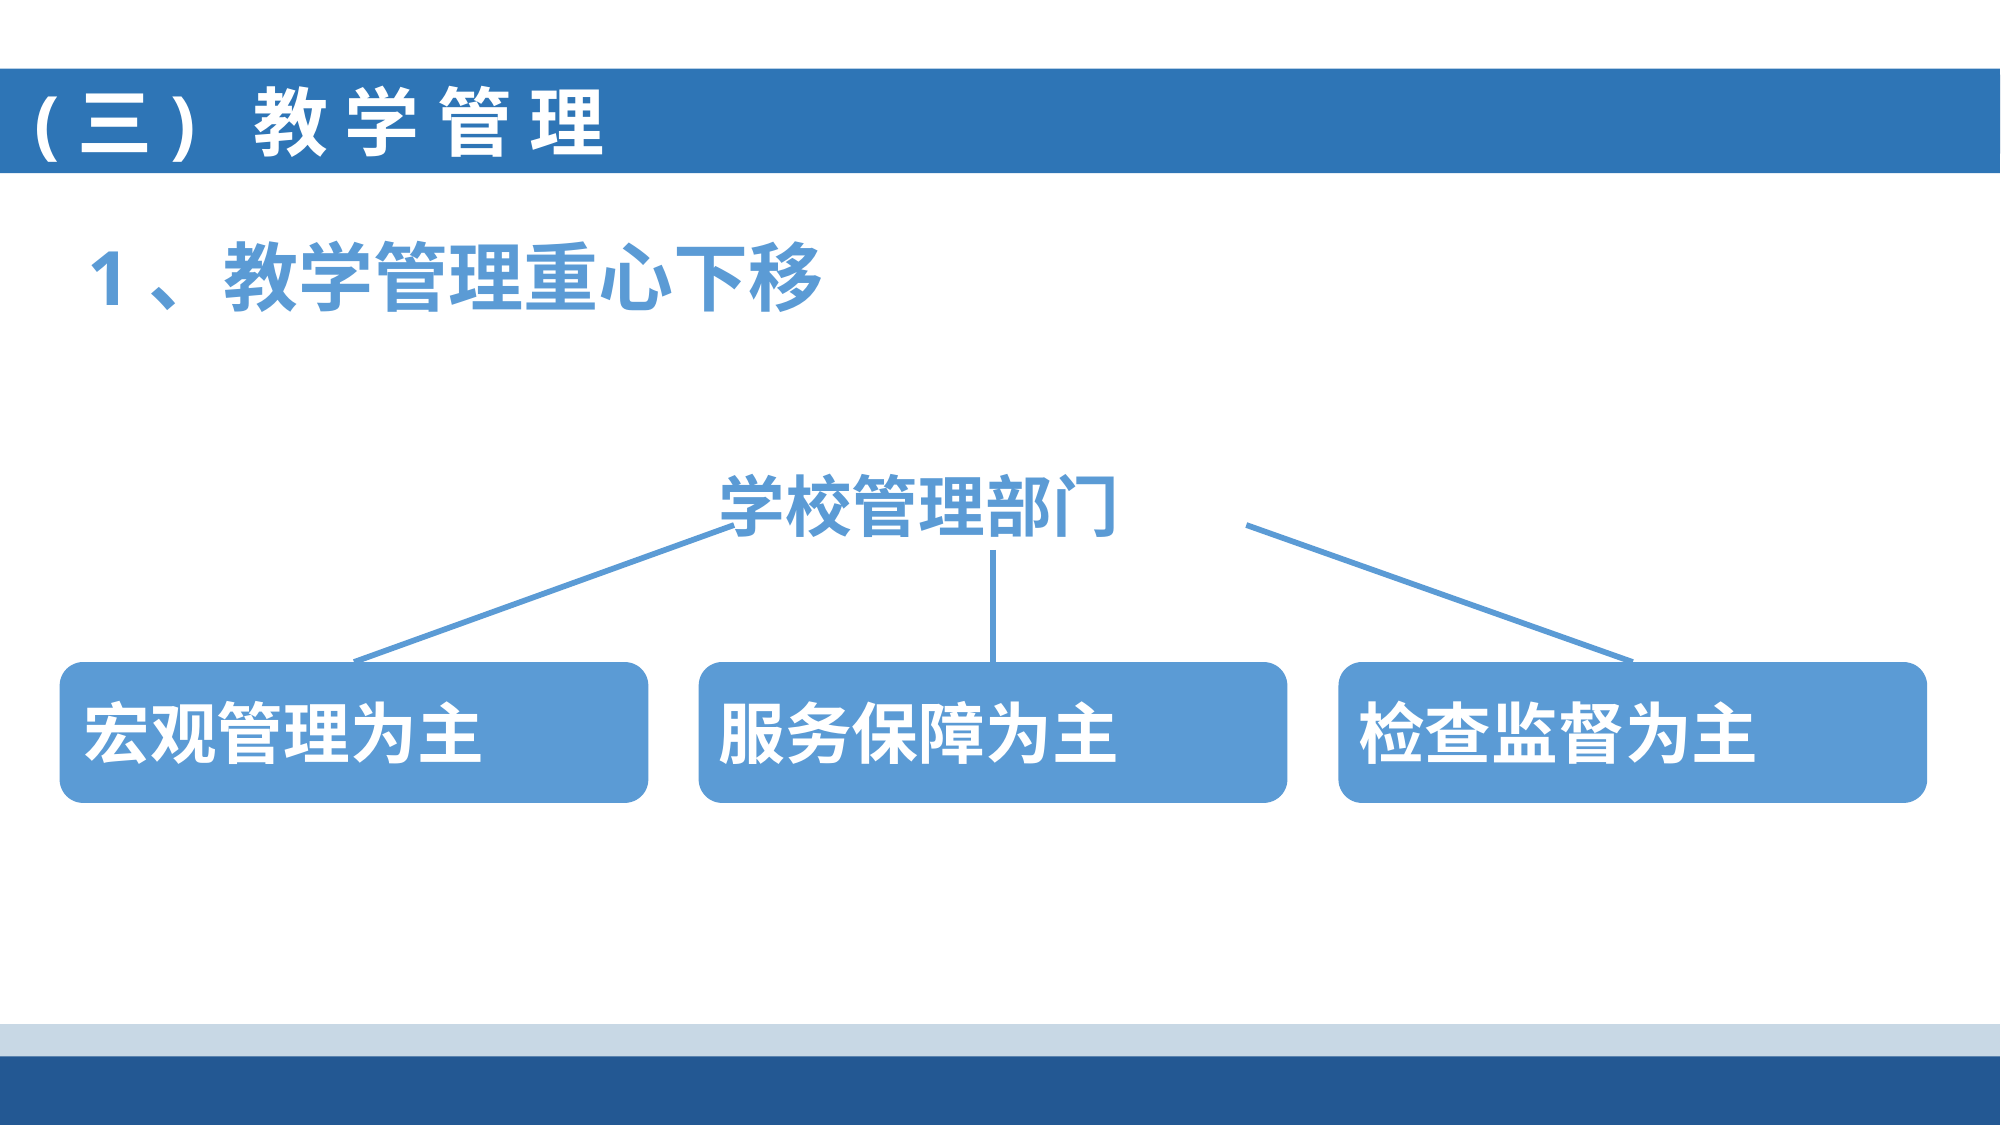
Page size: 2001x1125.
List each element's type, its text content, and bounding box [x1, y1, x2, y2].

text_box 宏观管理为主 [68, 684, 499, 780]
text_box 学校管理部门 [703, 417, 1308, 553]
text_box 服务保障为主 [703, 684, 1134, 780]
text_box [1246, 524, 1633, 663]
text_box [354, 524, 735, 663]
text_box (三) 教 学 管 理 [0, 68, 2000, 174]
text_box [698, 661, 1288, 804]
text_box 1、教学管理重心下移 [72, 222, 838, 328]
text_box 检查监督为主 [1343, 684, 1774, 780]
text_box [59, 661, 649, 804]
text_box [1337, 661, 1928, 804]
